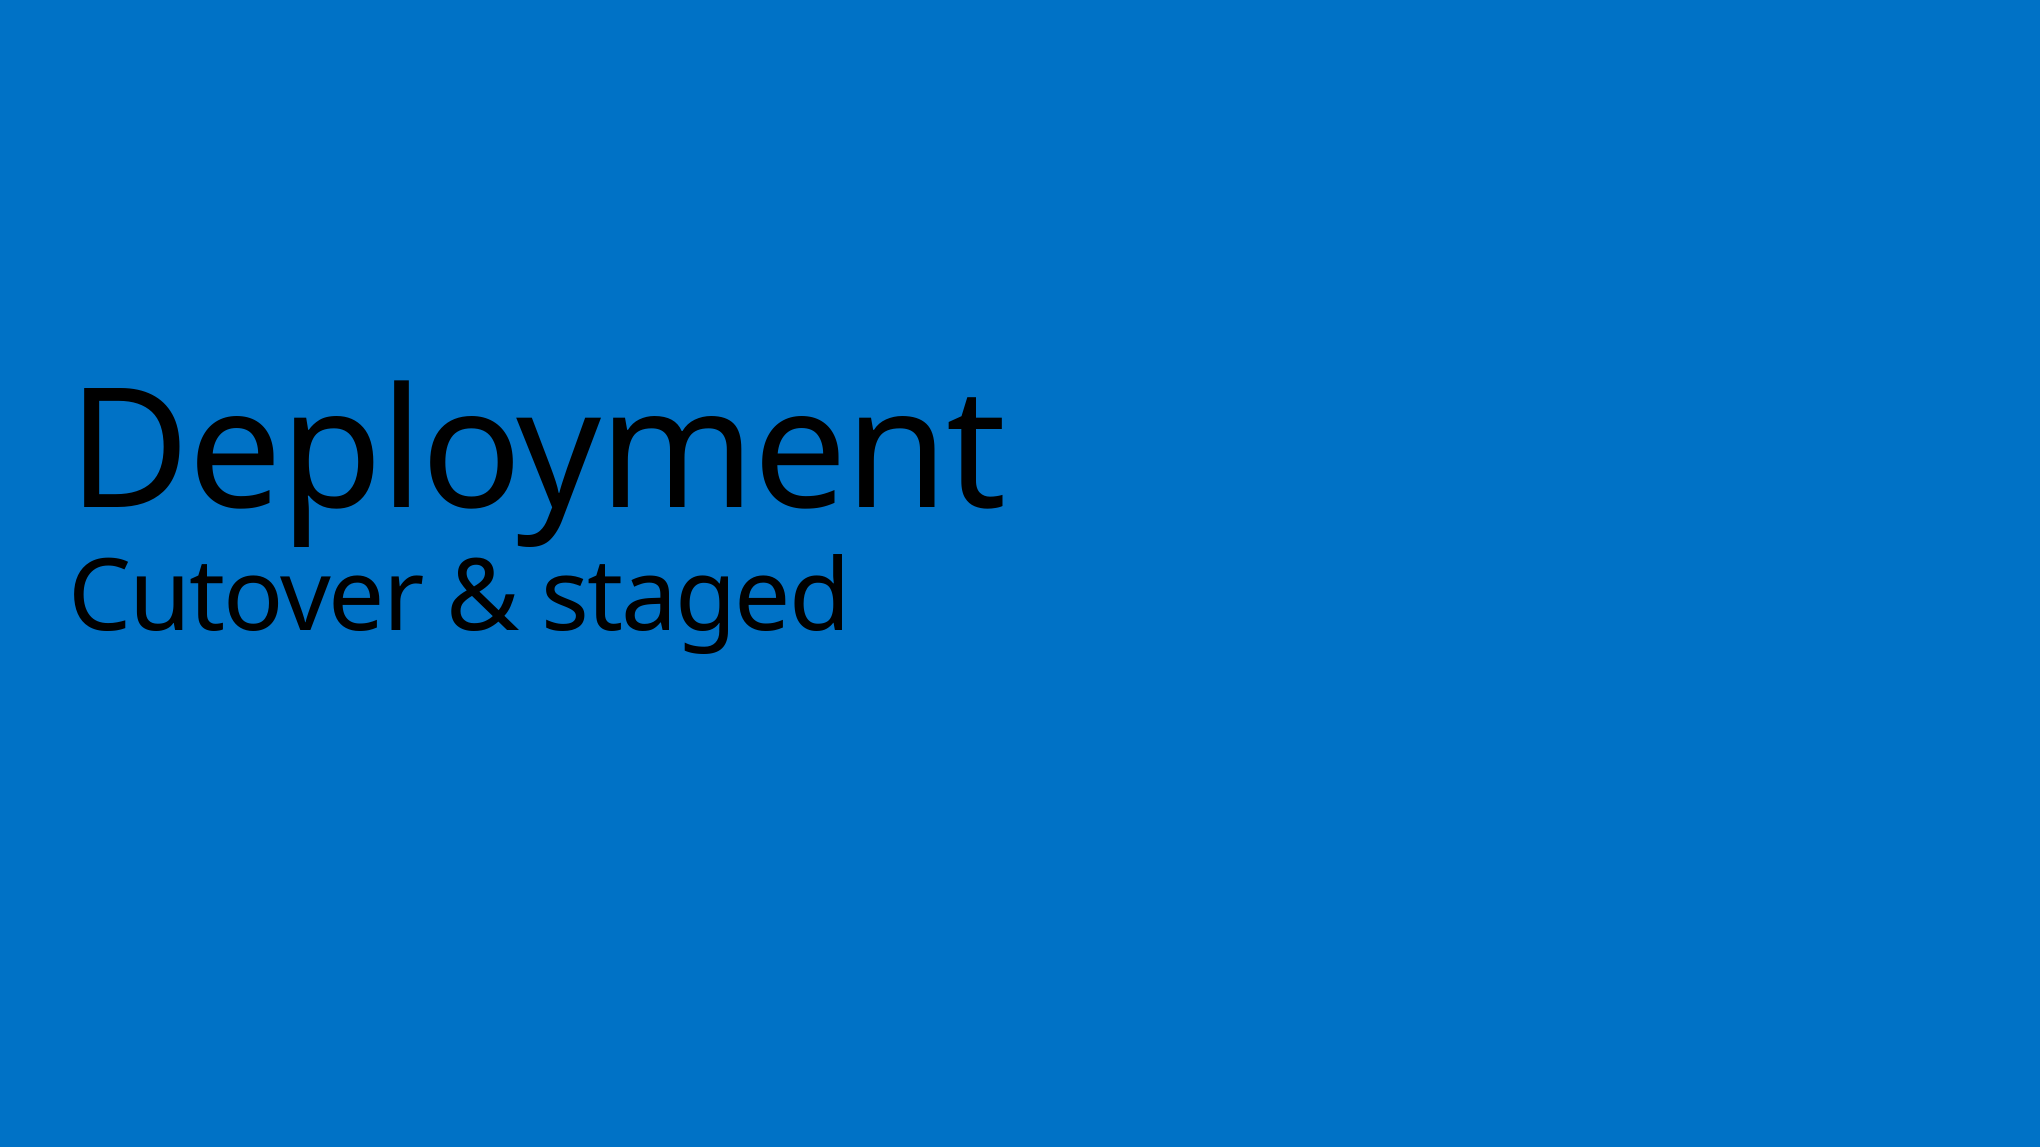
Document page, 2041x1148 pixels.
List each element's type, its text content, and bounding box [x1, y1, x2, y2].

title Deployment Cutover & staged [45, 348, 1996, 650]
